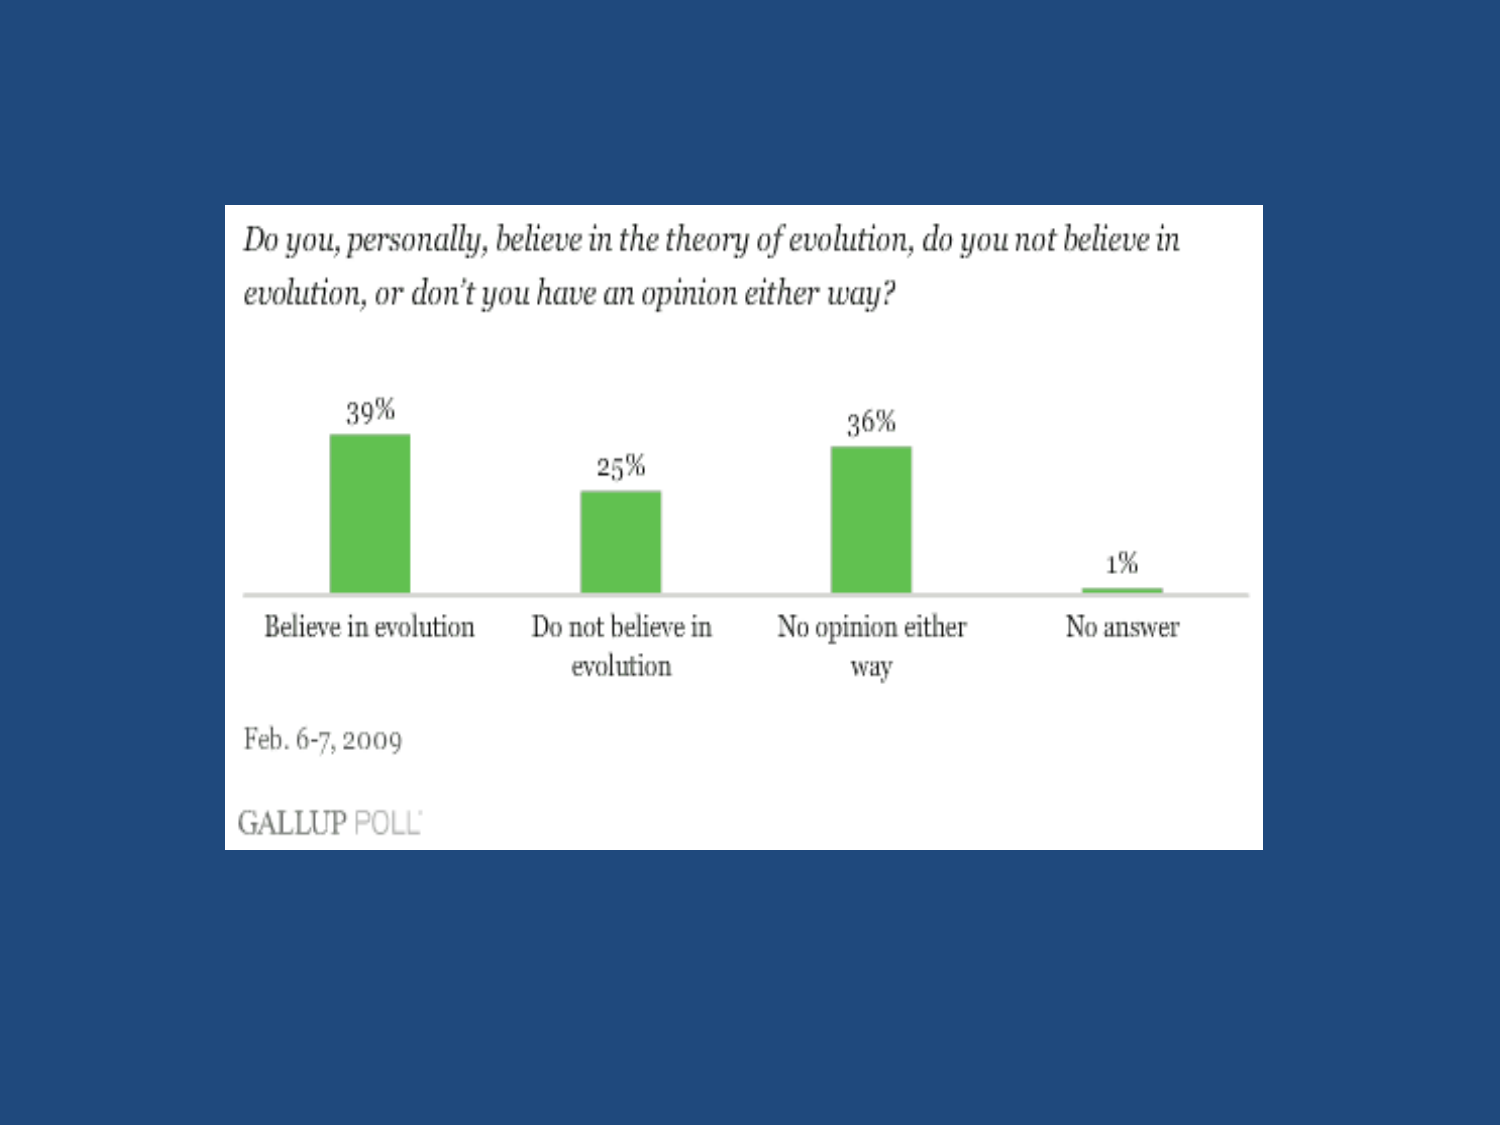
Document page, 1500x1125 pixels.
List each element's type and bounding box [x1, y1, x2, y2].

picture [224, 205, 1263, 851]
